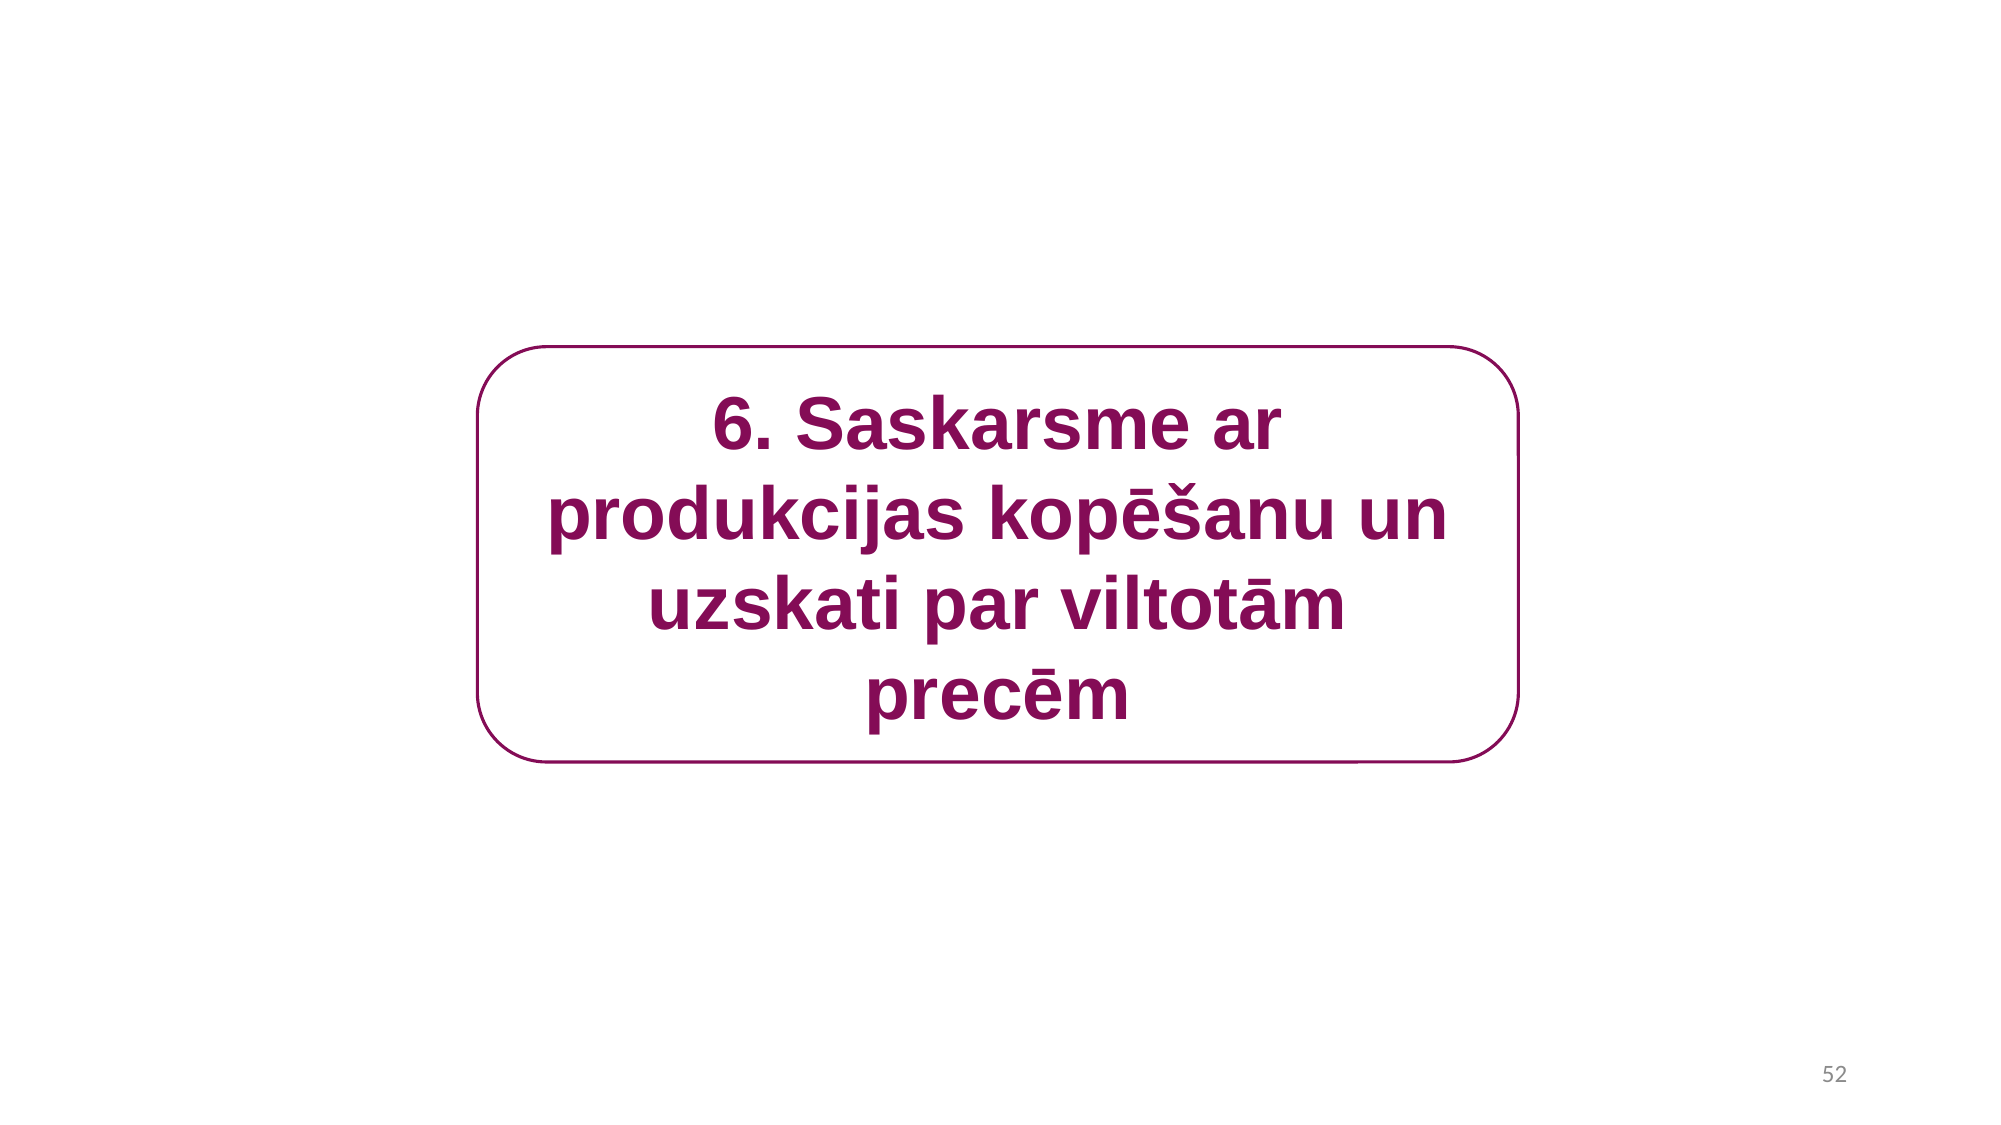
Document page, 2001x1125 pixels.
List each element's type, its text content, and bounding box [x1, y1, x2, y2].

slide_number 52 [1412, 1042, 1863, 1103]
text_box 6. Saskarsme ar produkcijas kopēšanu un uzskati par viltotām precēm [477, 346, 1519, 762]
